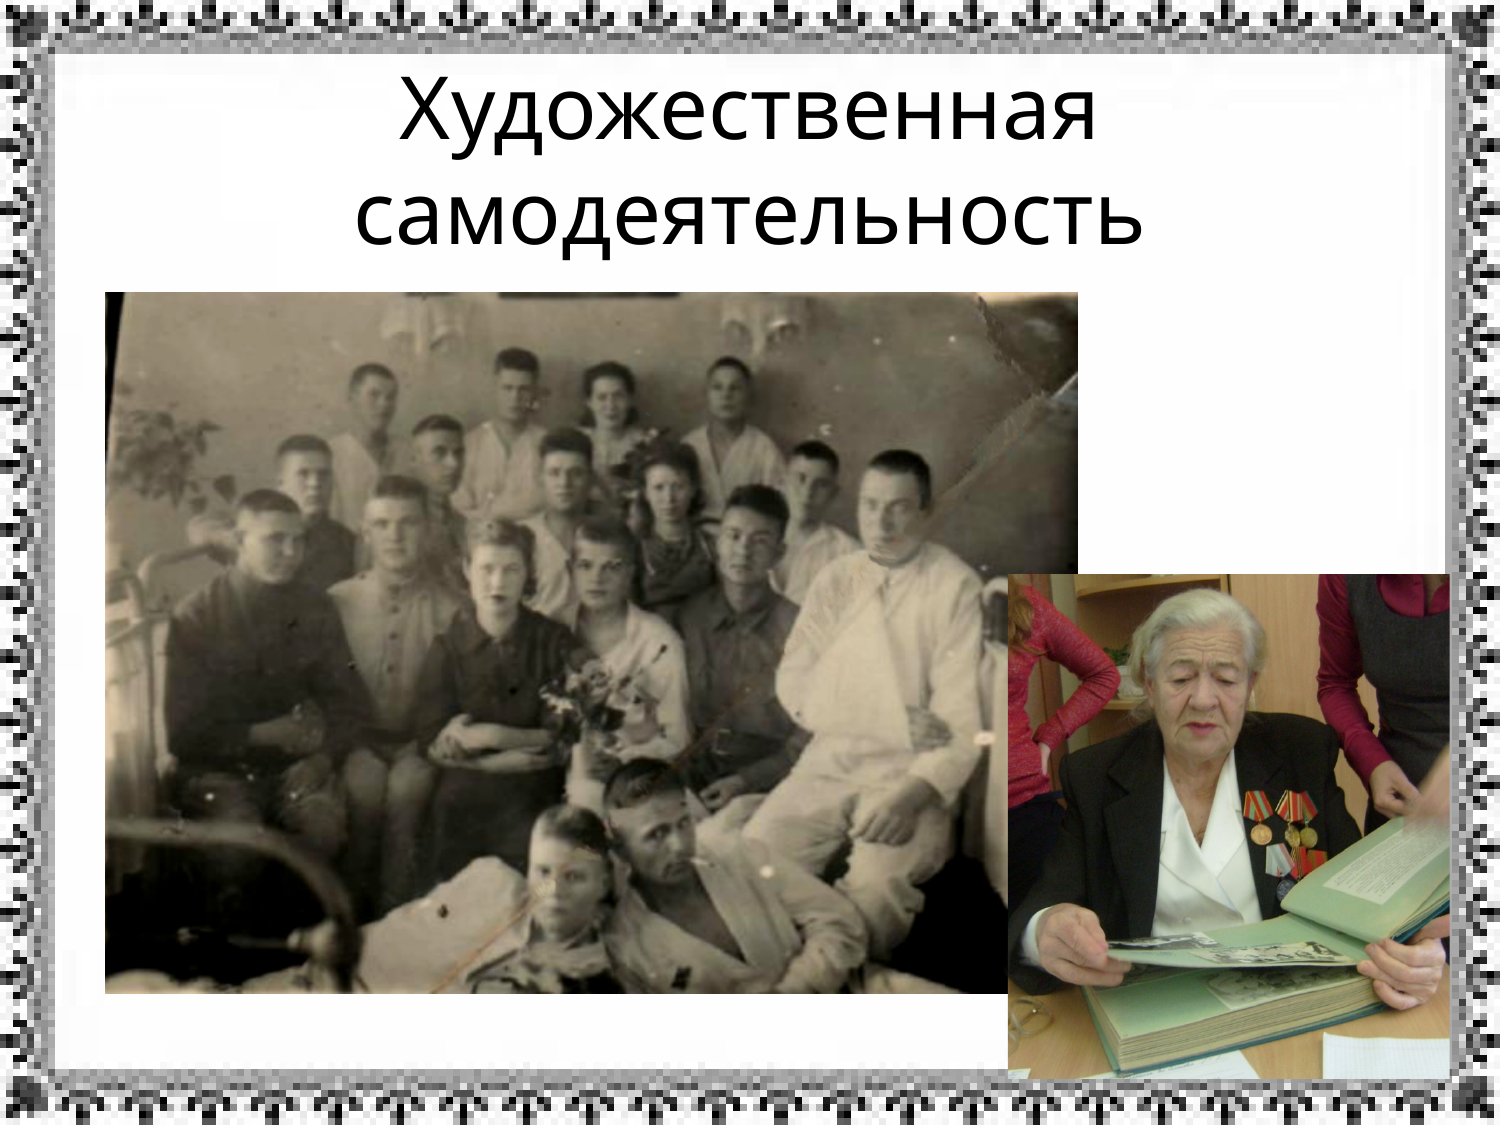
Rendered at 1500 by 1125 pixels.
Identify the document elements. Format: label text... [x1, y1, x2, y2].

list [105, 292, 1078, 994]
title Художественная самодеятельность [75, 45, 1425, 270]
picture [0, 0, 1500, 1125]
